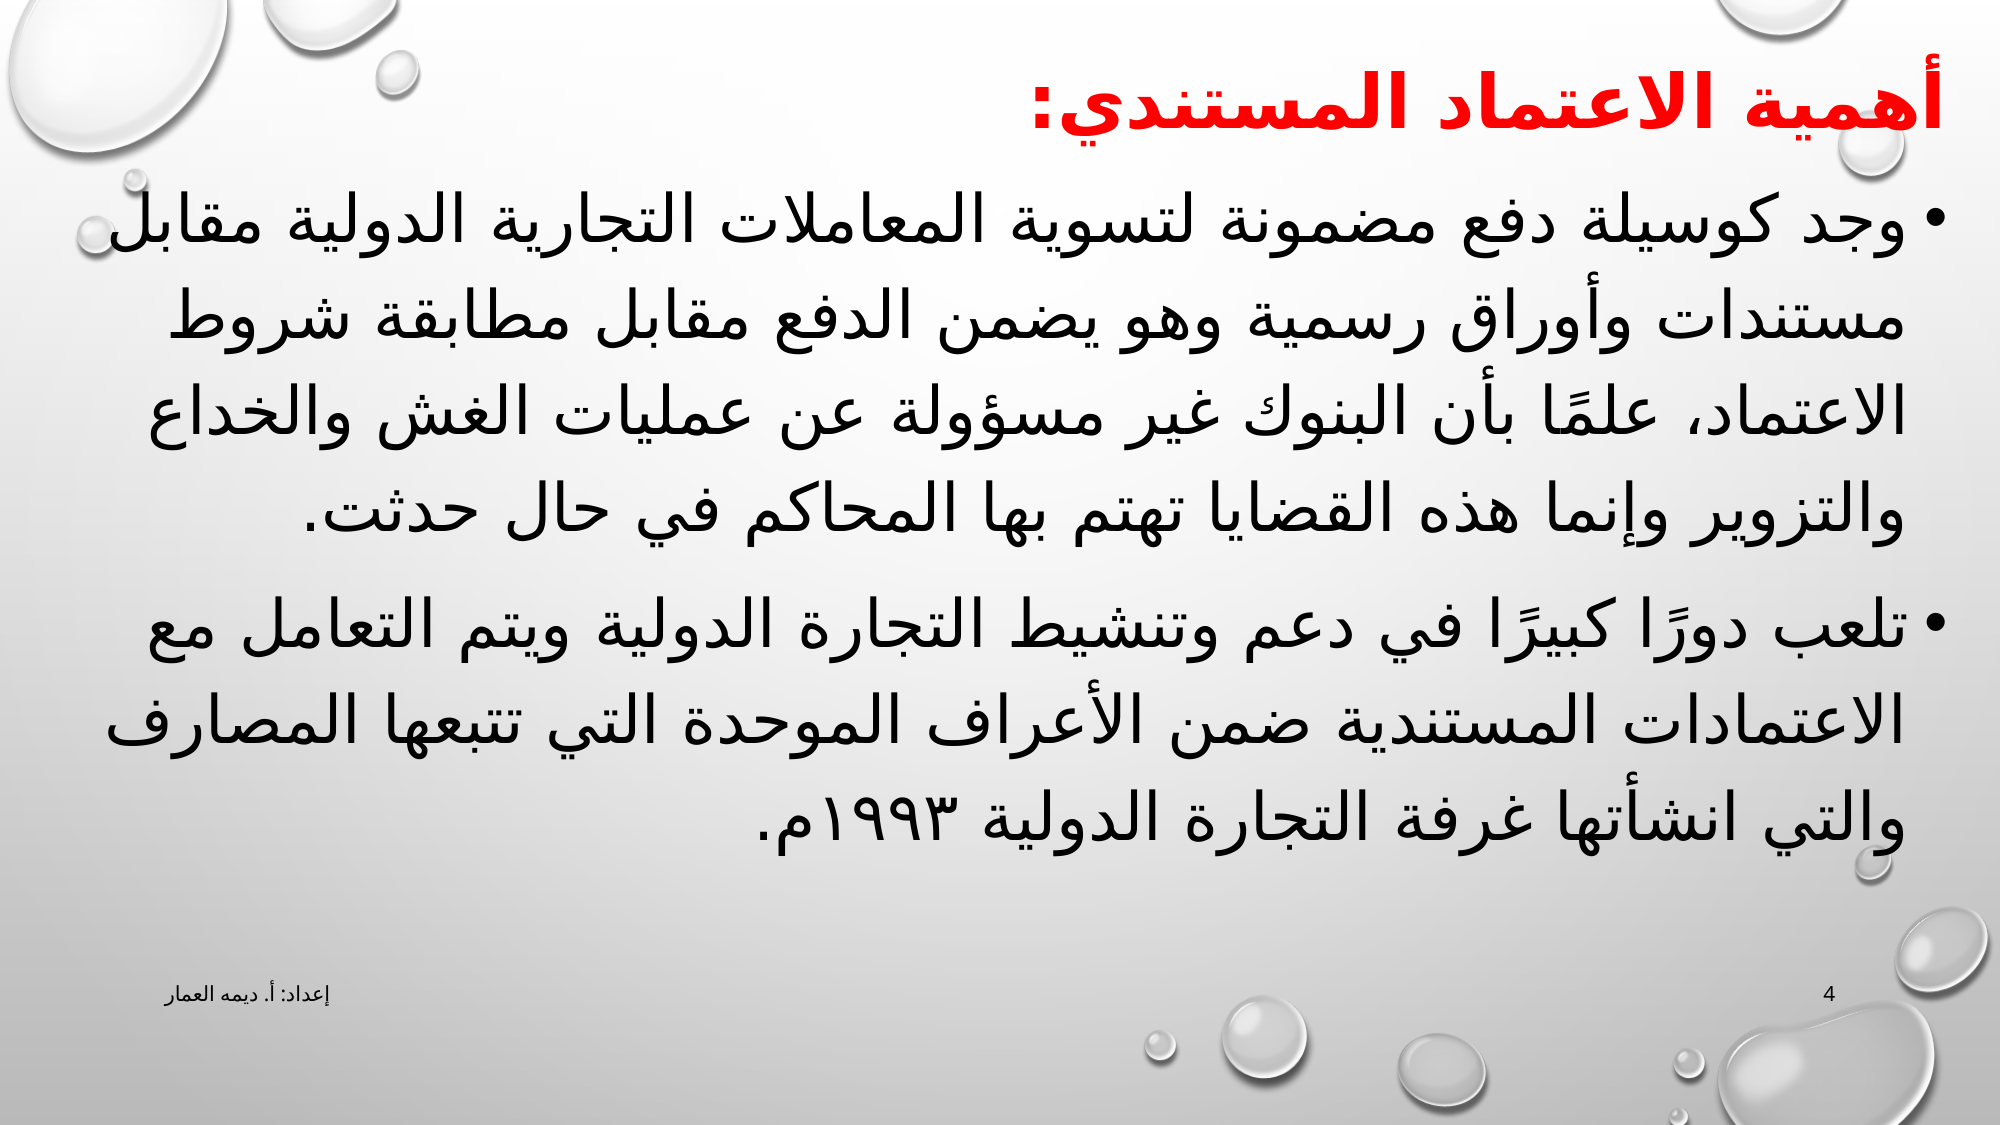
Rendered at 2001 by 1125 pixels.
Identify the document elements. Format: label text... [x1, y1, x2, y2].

list وجد كوسيلة دفع مضمونة لتسوية المعاملات التجارية الدولية مقابل مستندات وأوراق رسمية وهو يضمن الدفع مقابل مطابقة شروط الاعتماد، علمًا بأن البنوك غير مسؤولة عن عمليات الغش والخداع والتزوير وإنما هذه القضايا تهتم بها المحاكم في حال حدثت. تلعب دورًا كبيرًا في دعم وتنشيط التجارة الدولية ويتم التعامل مع الاعتمادات المستندية ضمن الأعراف الموحدة التي تتبعها المصارف والتي انشأتها غرفة التجارة الدولية ١٩٩٣م. [34, 152, 1963, 1070]
picture [0, 0, 2000, 1125]
footer إعداد: أ. ديمه العمار [149, 965, 1245, 1025]
slide_number 4 [1724, 965, 1851, 1025]
title أهمية الاعتماد المستندي: [922, 29, 1963, 152]
